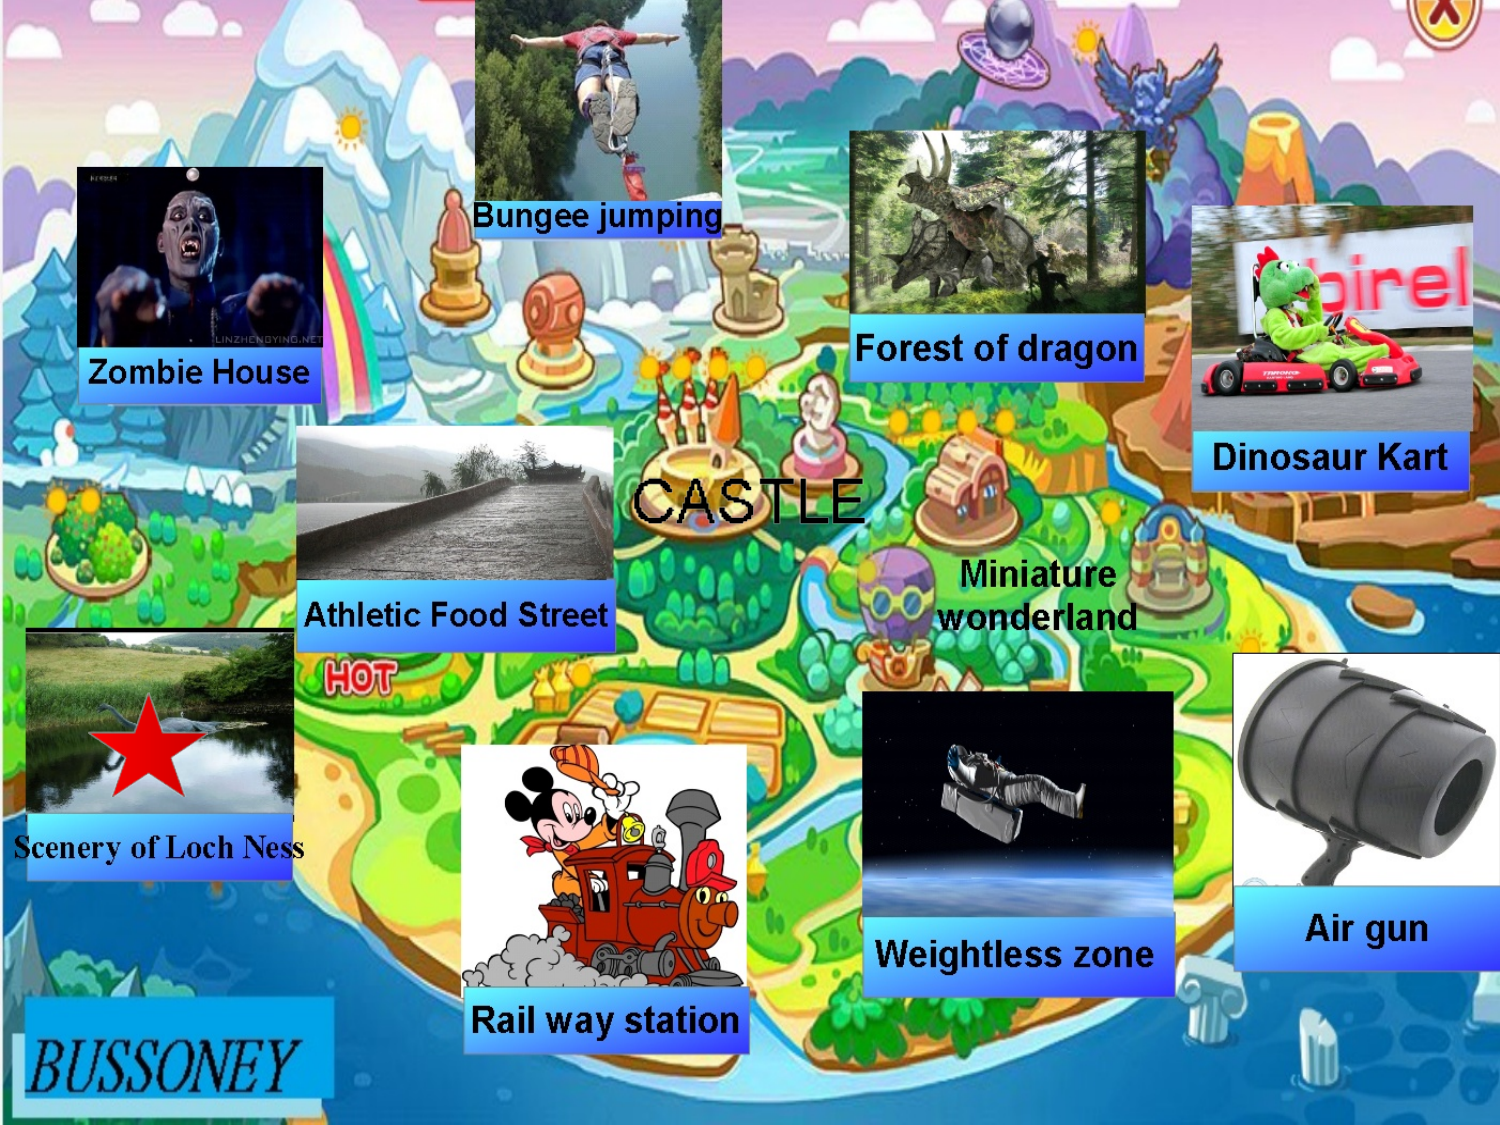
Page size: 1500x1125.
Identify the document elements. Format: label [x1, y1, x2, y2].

picture [0, 0, 1500, 1125]
list [608, 455, 894, 549]
